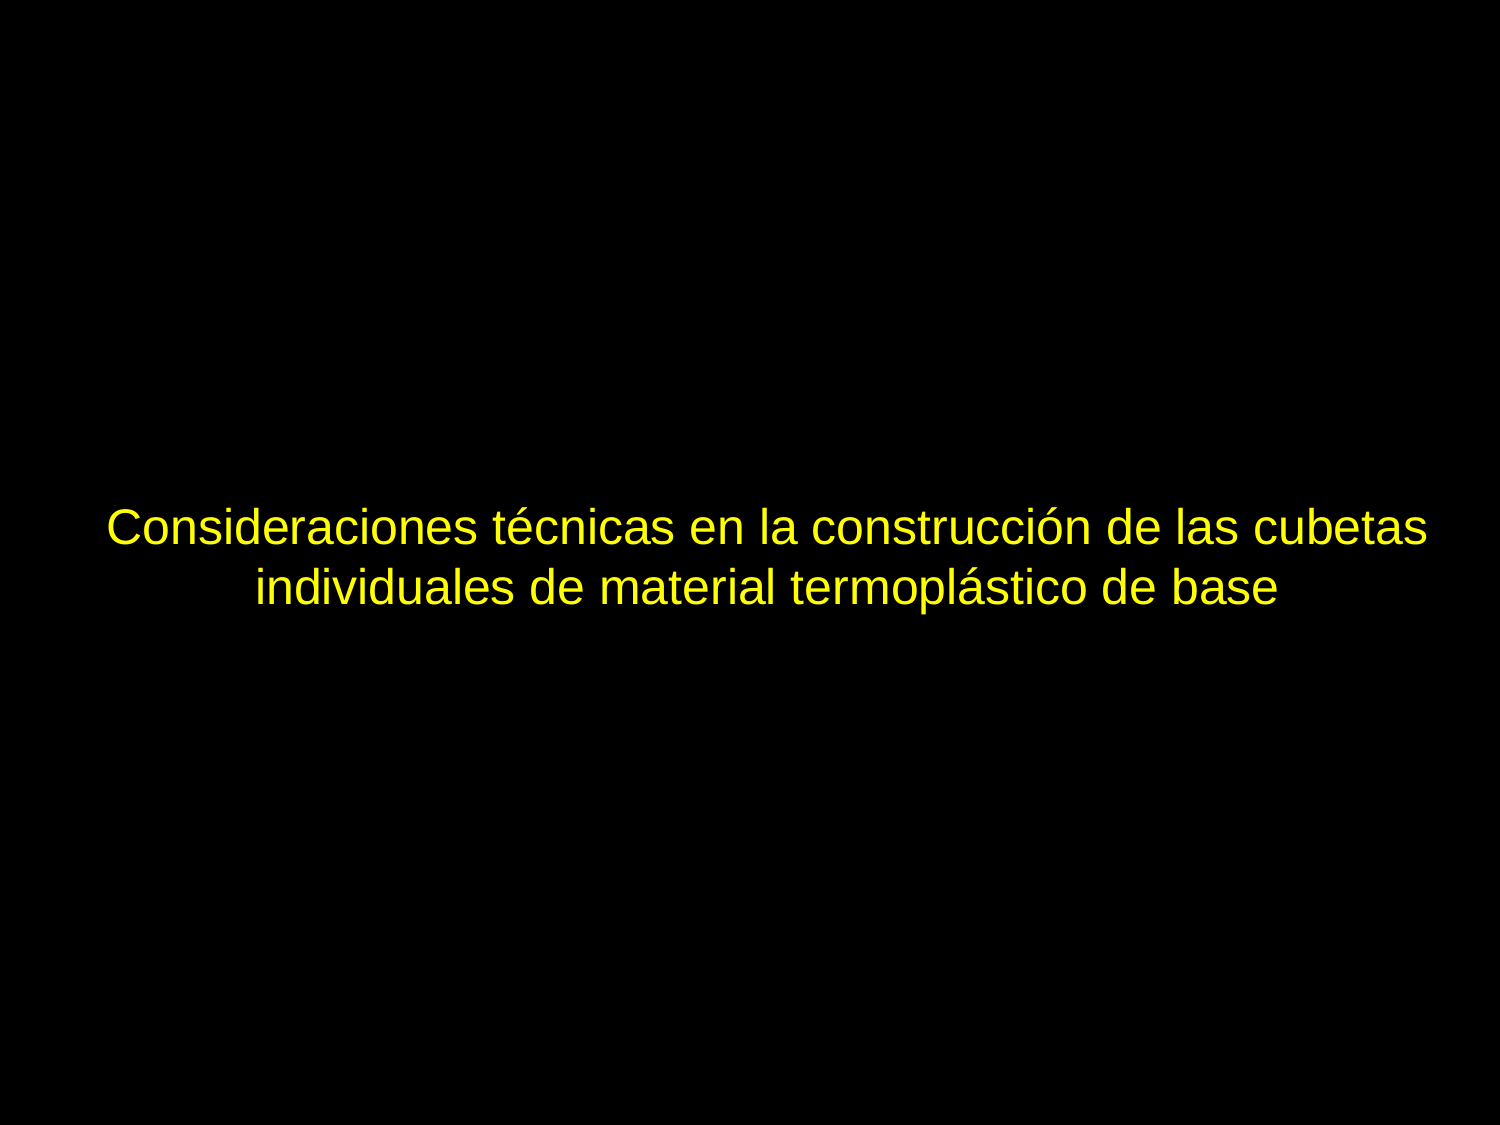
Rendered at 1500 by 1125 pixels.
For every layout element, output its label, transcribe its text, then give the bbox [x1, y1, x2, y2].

text_box Consideraciones técnicas en la construcción de las cubetas individuales de material termoplástico de base [53, 486, 1483, 622]
